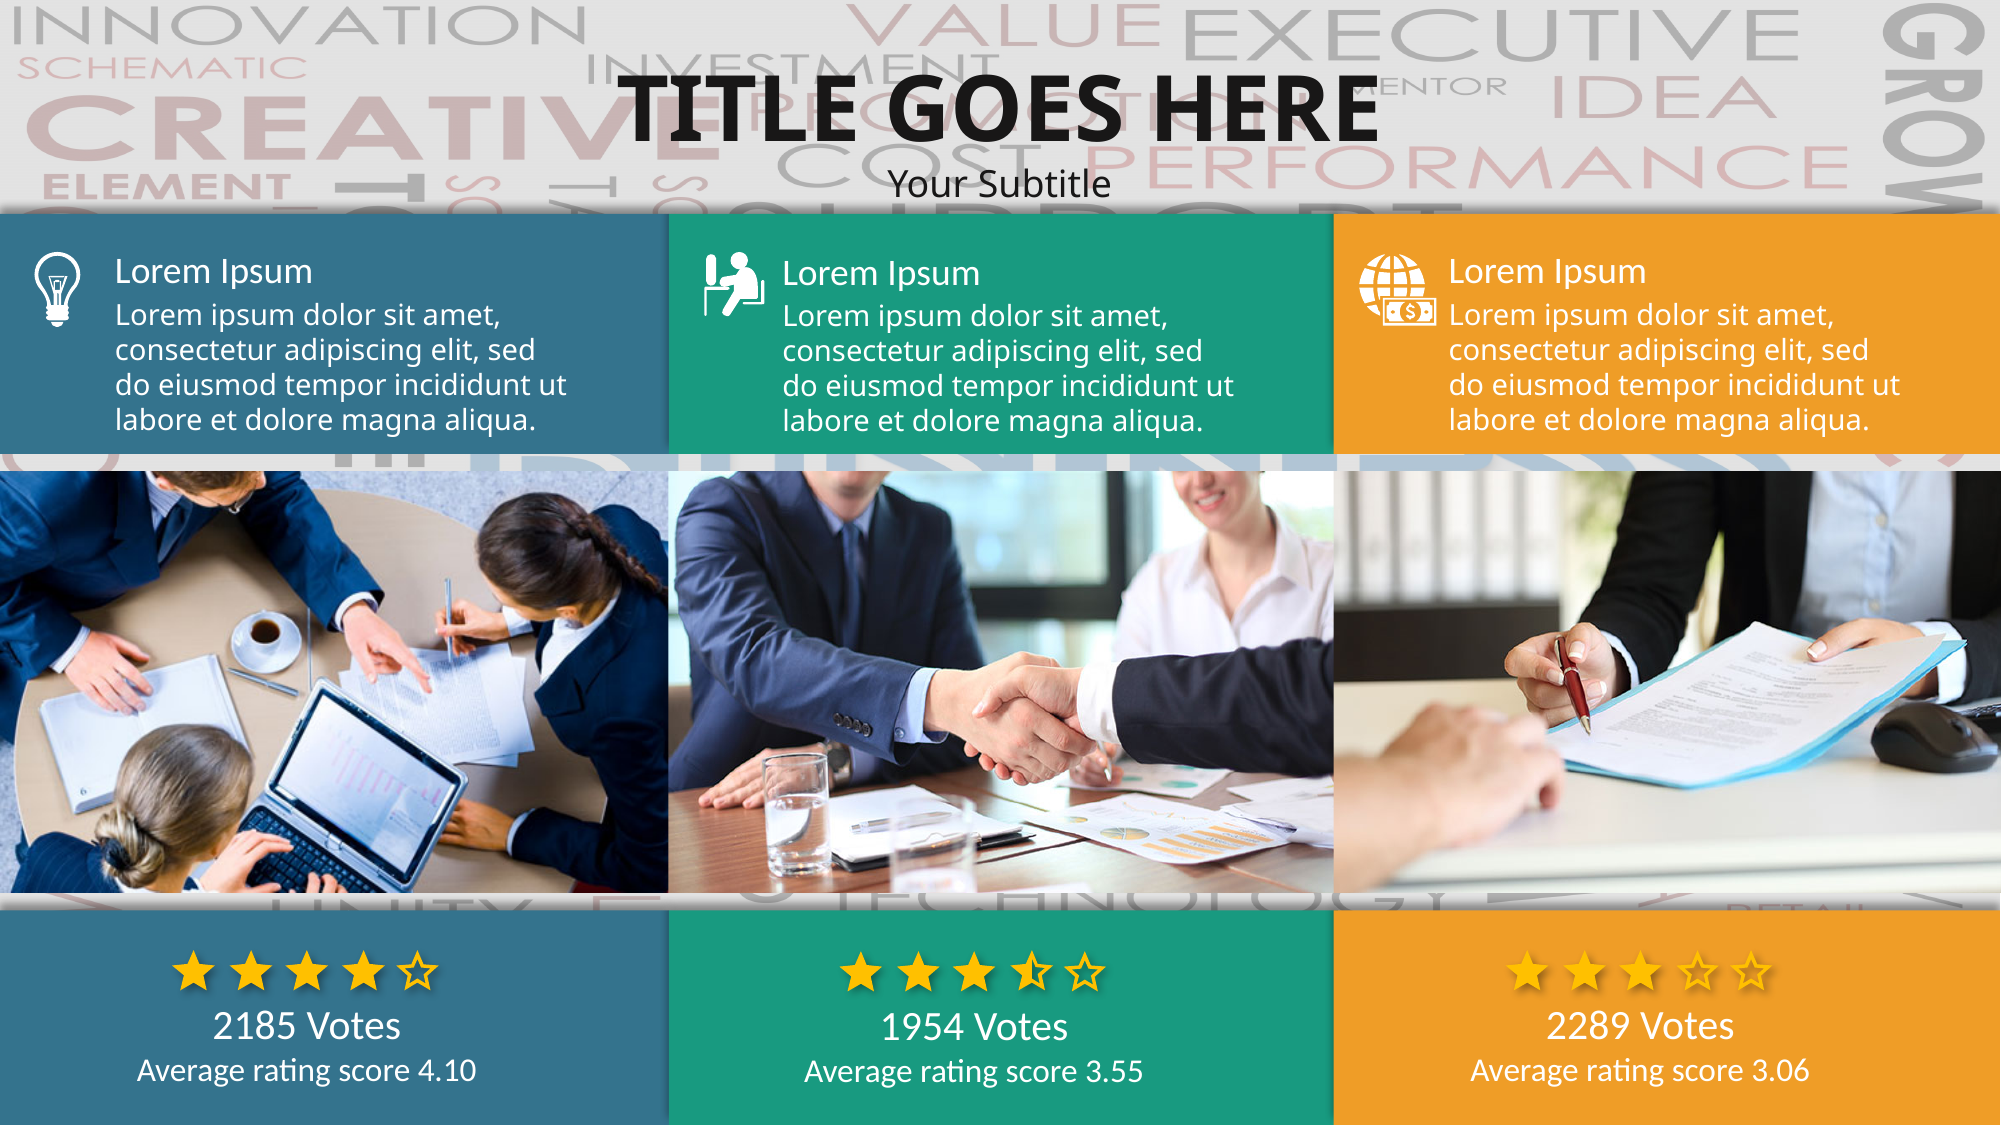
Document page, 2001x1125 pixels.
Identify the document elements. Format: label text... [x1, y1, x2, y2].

text_box [1729, 950, 1773, 990]
text_box [1063, 951, 1107, 991]
text_box 2185 Votes Average rating score 4.10 [14, 990, 599, 1096]
text_box [285, 950, 329, 990]
text_box [1010, 950, 1054, 991]
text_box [704, 251, 765, 317]
text_box [668, 213, 1333, 455]
text_box Lorem Ipsum Lorem ipsum dolor sit amet, consectetur adipiscing elit, sed do eiusmod tempor incididunt ut labore et dolore magna aliqua. [100, 239, 588, 444]
text_box [1505, 950, 1549, 990]
text_box TITLE GOES HERE Your Subtitle [548, 42, 1452, 201]
text_box Lorem Ipsum Lorem ipsum dolor sit amet, consectetur adipiscing elit, sed do eiusmod tempor incididunt ut labore et dolore magna aliqua. [767, 240, 1255, 445]
text_box [1618, 950, 1662, 990]
text_box [0, 909, 668, 1125]
text_box [1333, 213, 2000, 455]
text_box 2289 Votes Average rating score 3.06 [1348, 990, 1933, 1096]
text_box [952, 951, 996, 991]
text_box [1359, 254, 1437, 326]
text_box [342, 950, 385, 990]
text_box [1333, 909, 2000, 1125]
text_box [34, 251, 81, 327]
text_box [668, 909, 1333, 1125]
text_box [667, 471, 1333, 893]
text_box [839, 951, 883, 991]
text_box [229, 950, 273, 990]
text_box [172, 950, 215, 990]
text_box [1676, 950, 1719, 991]
text_box [0, 213, 668, 455]
text_box [0, 471, 667, 893]
text_box [1563, 950, 1606, 990]
text_box [896, 951, 940, 991]
text_box [1333, 471, 2000, 893]
text_box 1954 Votes Average rating score 3.55 [682, 991, 1266, 1097]
text_box Lorem Ipsum Lorem ipsum dolor sit amet, consectetur adipiscing elit, sed do eiusmod tempor incididunt ut labore et dolore magna aliqua. [1433, 239, 1922, 444]
text_box [396, 950, 439, 990]
